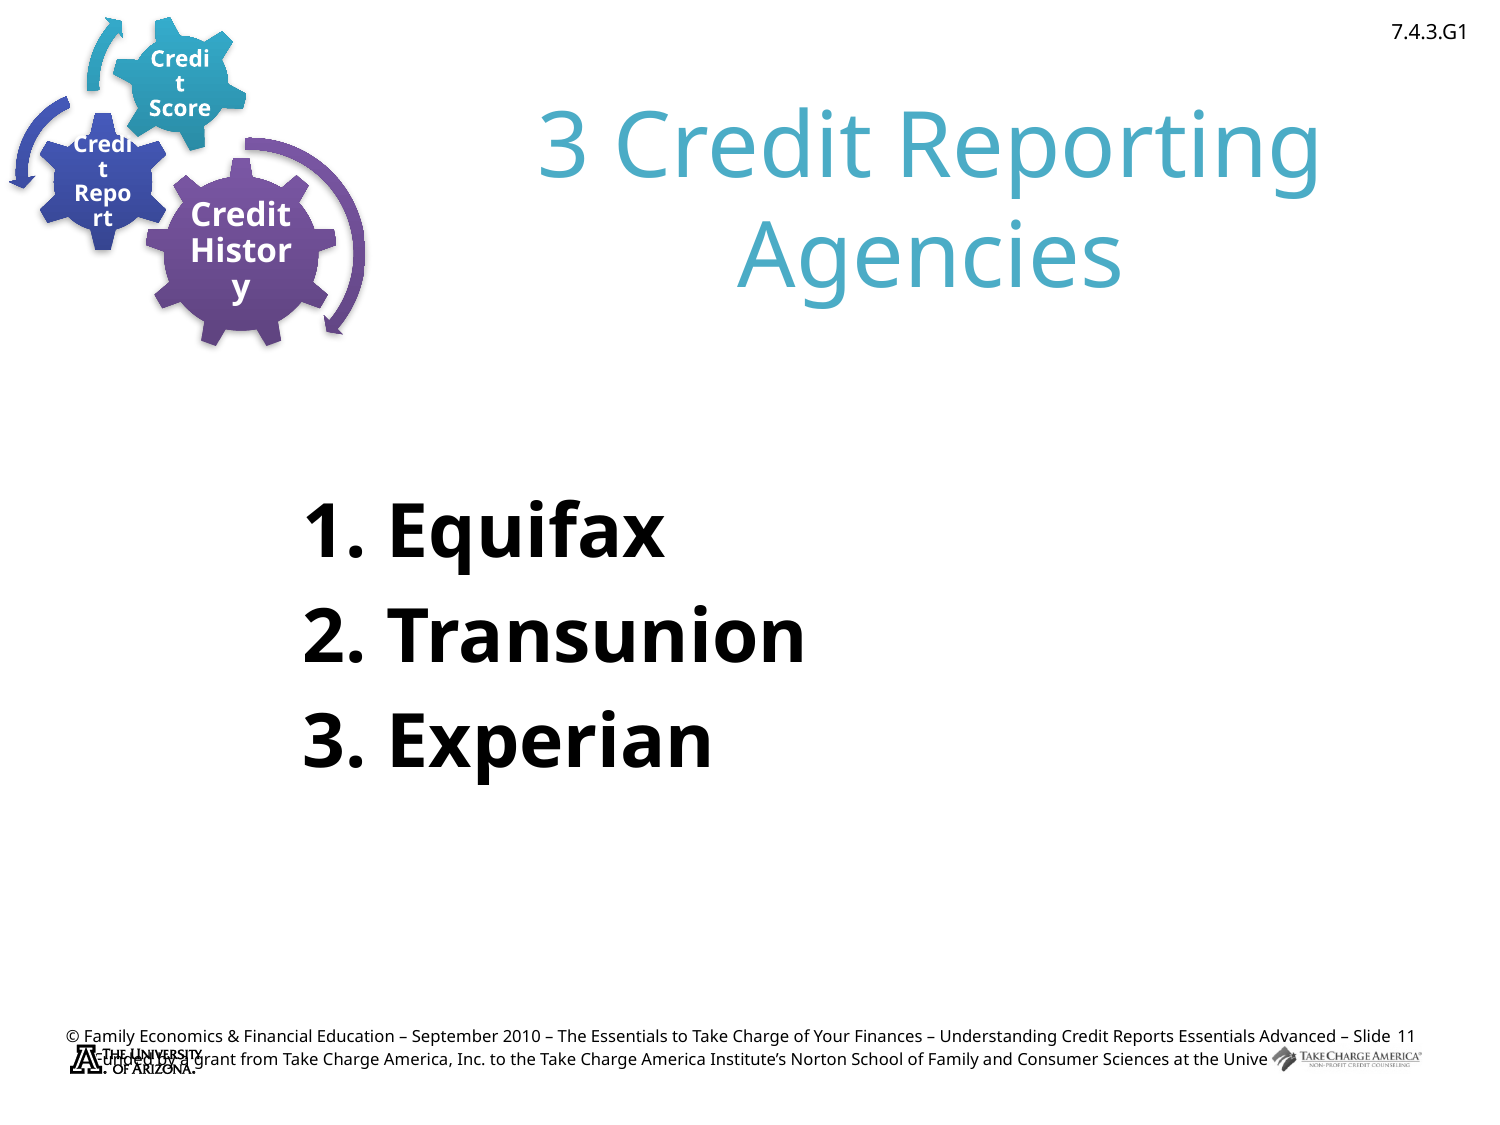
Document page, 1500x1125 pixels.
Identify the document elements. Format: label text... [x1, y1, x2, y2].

subtitle Equifax Transunion Experian [287, 474, 1338, 763]
title 3 Credit Reporting Agencies [450, 75, 1413, 317]
